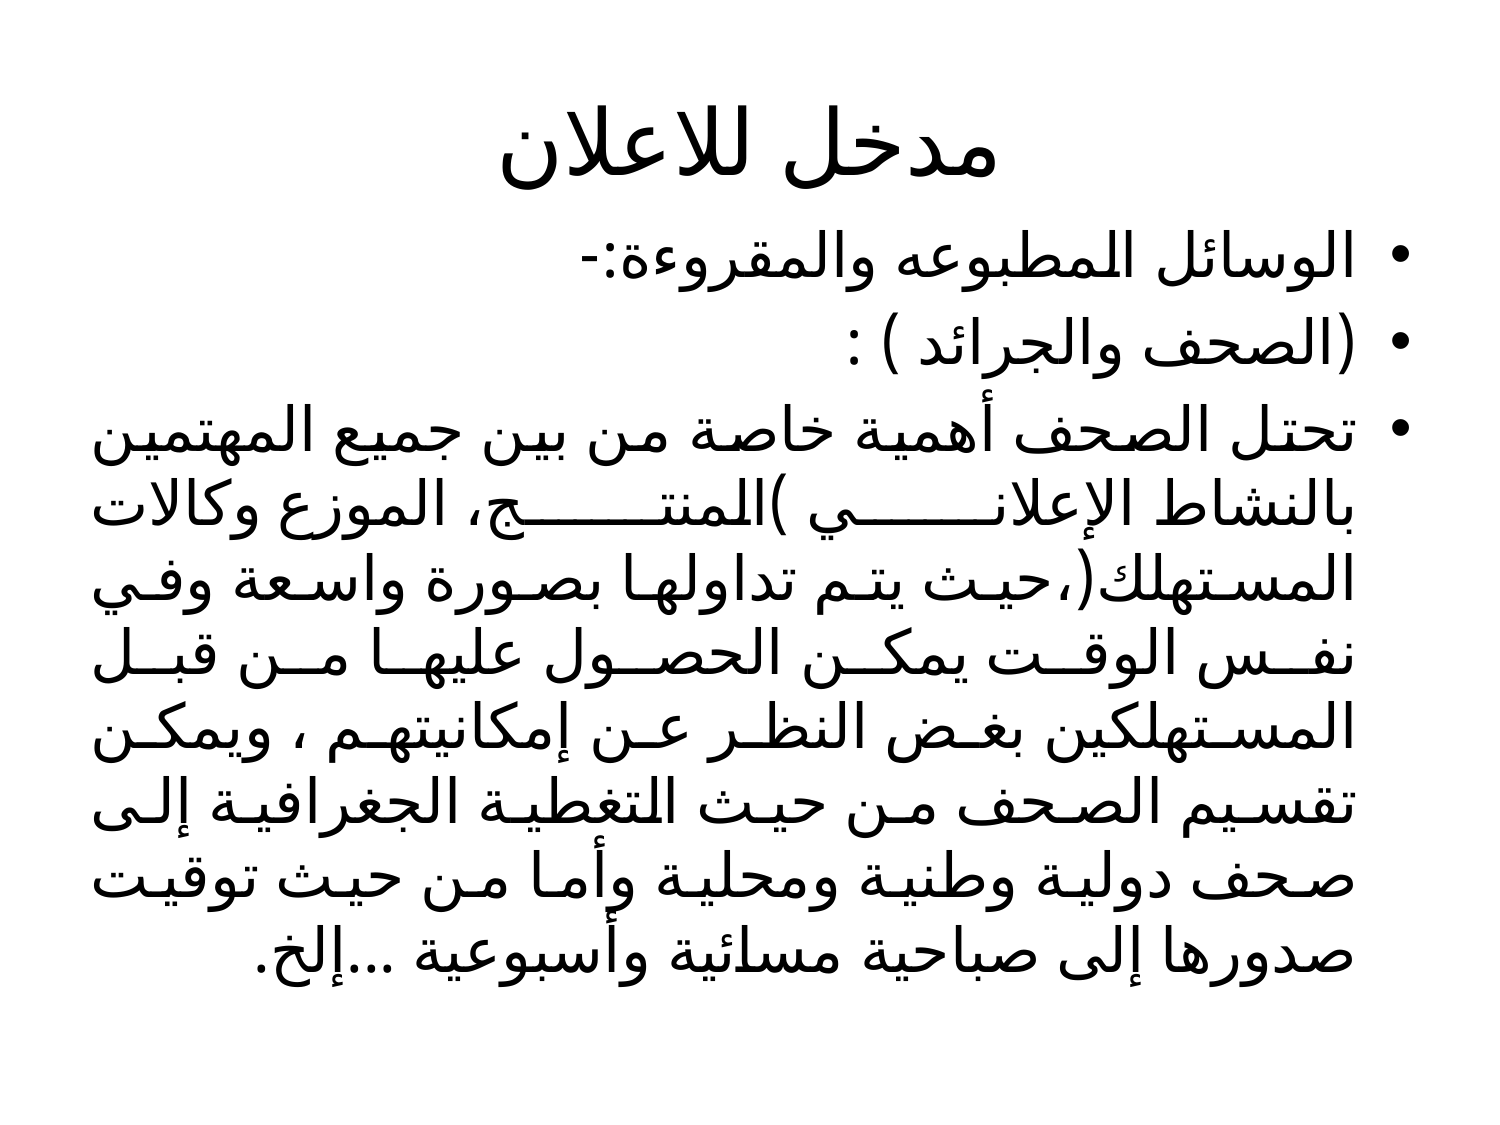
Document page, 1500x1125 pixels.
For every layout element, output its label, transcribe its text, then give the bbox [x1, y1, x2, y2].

title مدخل للاعلان [75, 45, 1425, 208]
list الوسائل المطبوعه والمقروءة:- (الصحف والجرائد ) : تحتل الصحف أهمية خاصة من بين جميع المهتمين بالنشاط الإعلاني )المنتج، الموزع وكالات المستهلك(،حيث يتم تداولها بصورة واسعة وفي نفس الوقت يمكن الحصول عليها من قبل المستهلكين بغض النظر عن إمكانيتهم ، ويمكن تقسيم الصحف من حيث التغطية الجغرافية إلى صحف دولية وطنية ومحلية وأما من حيث توقيت صدورها إلى صباحية مسائية وأسبوعية ...إلخ. [75, 208, 1425, 1005]
